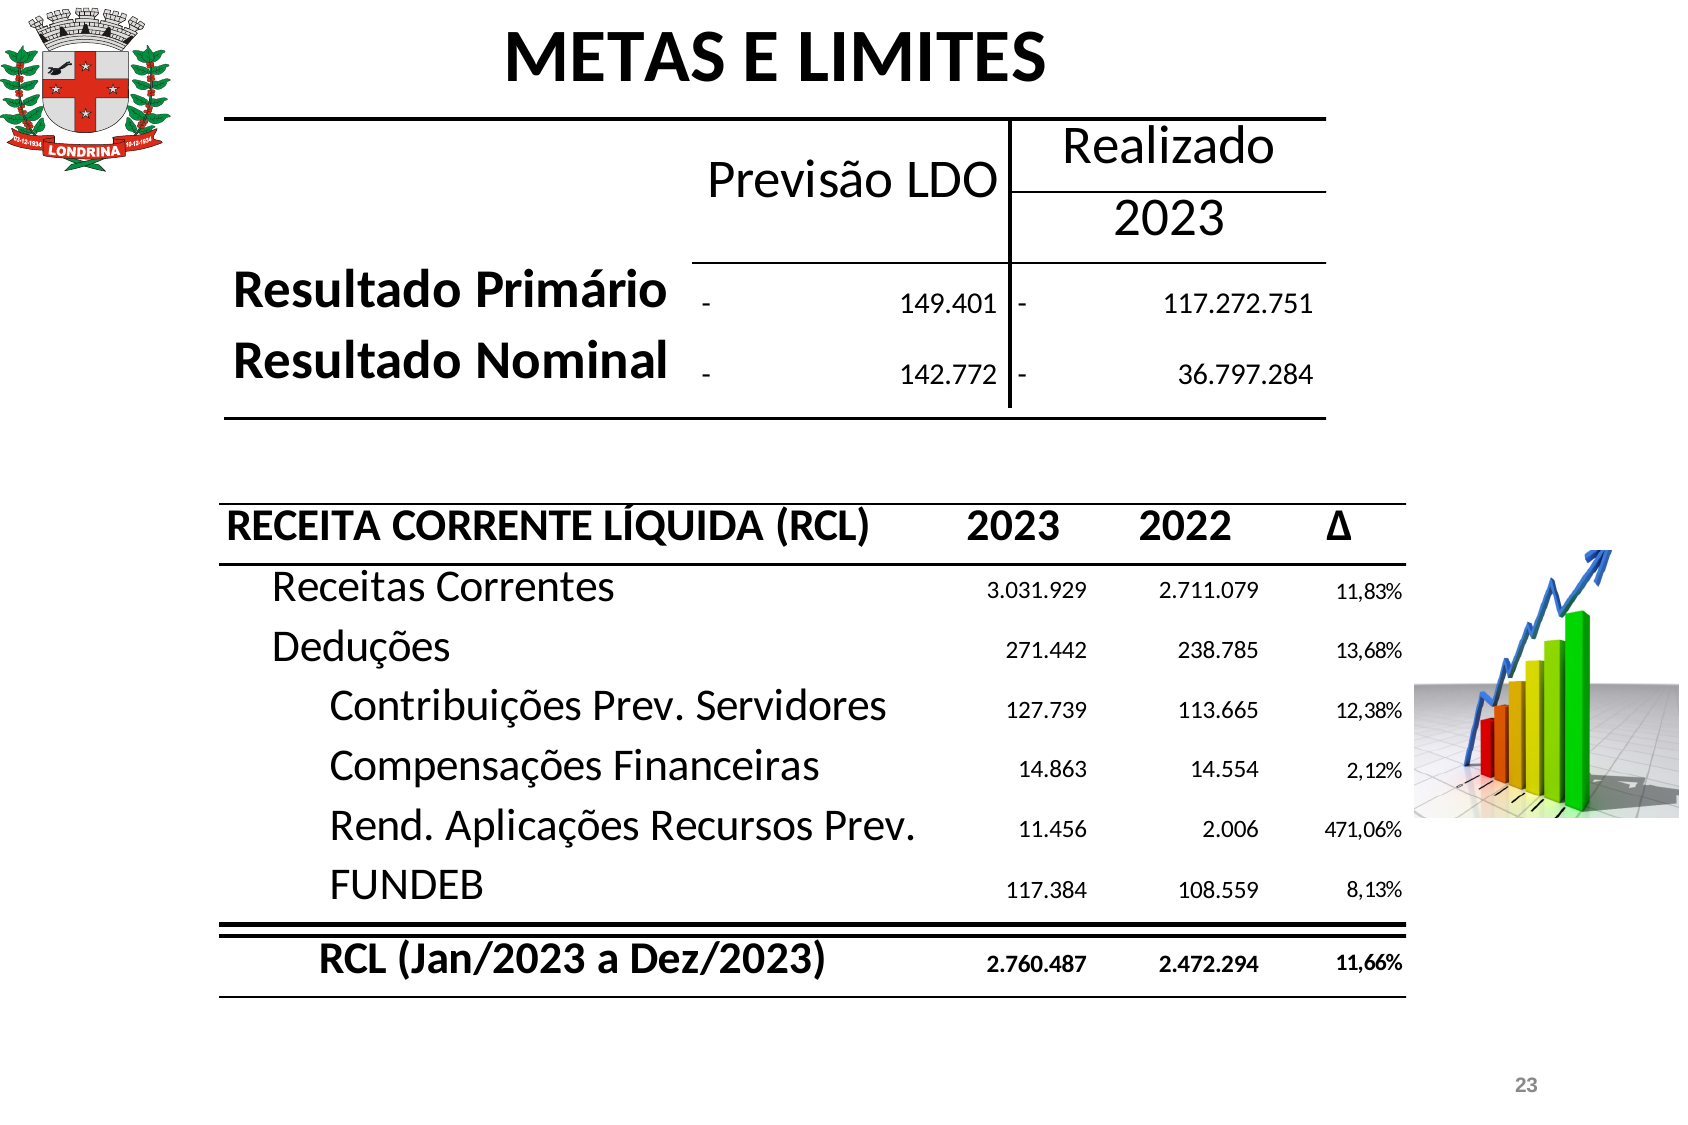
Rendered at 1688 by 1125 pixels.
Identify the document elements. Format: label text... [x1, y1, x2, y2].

slide_number 23 [1500, 1061, 1635, 1107]
picture [1414, 550, 1680, 818]
picture [0, 7, 171, 172]
picture [223, 18, 1329, 422]
picture [218, 503, 1408, 999]
